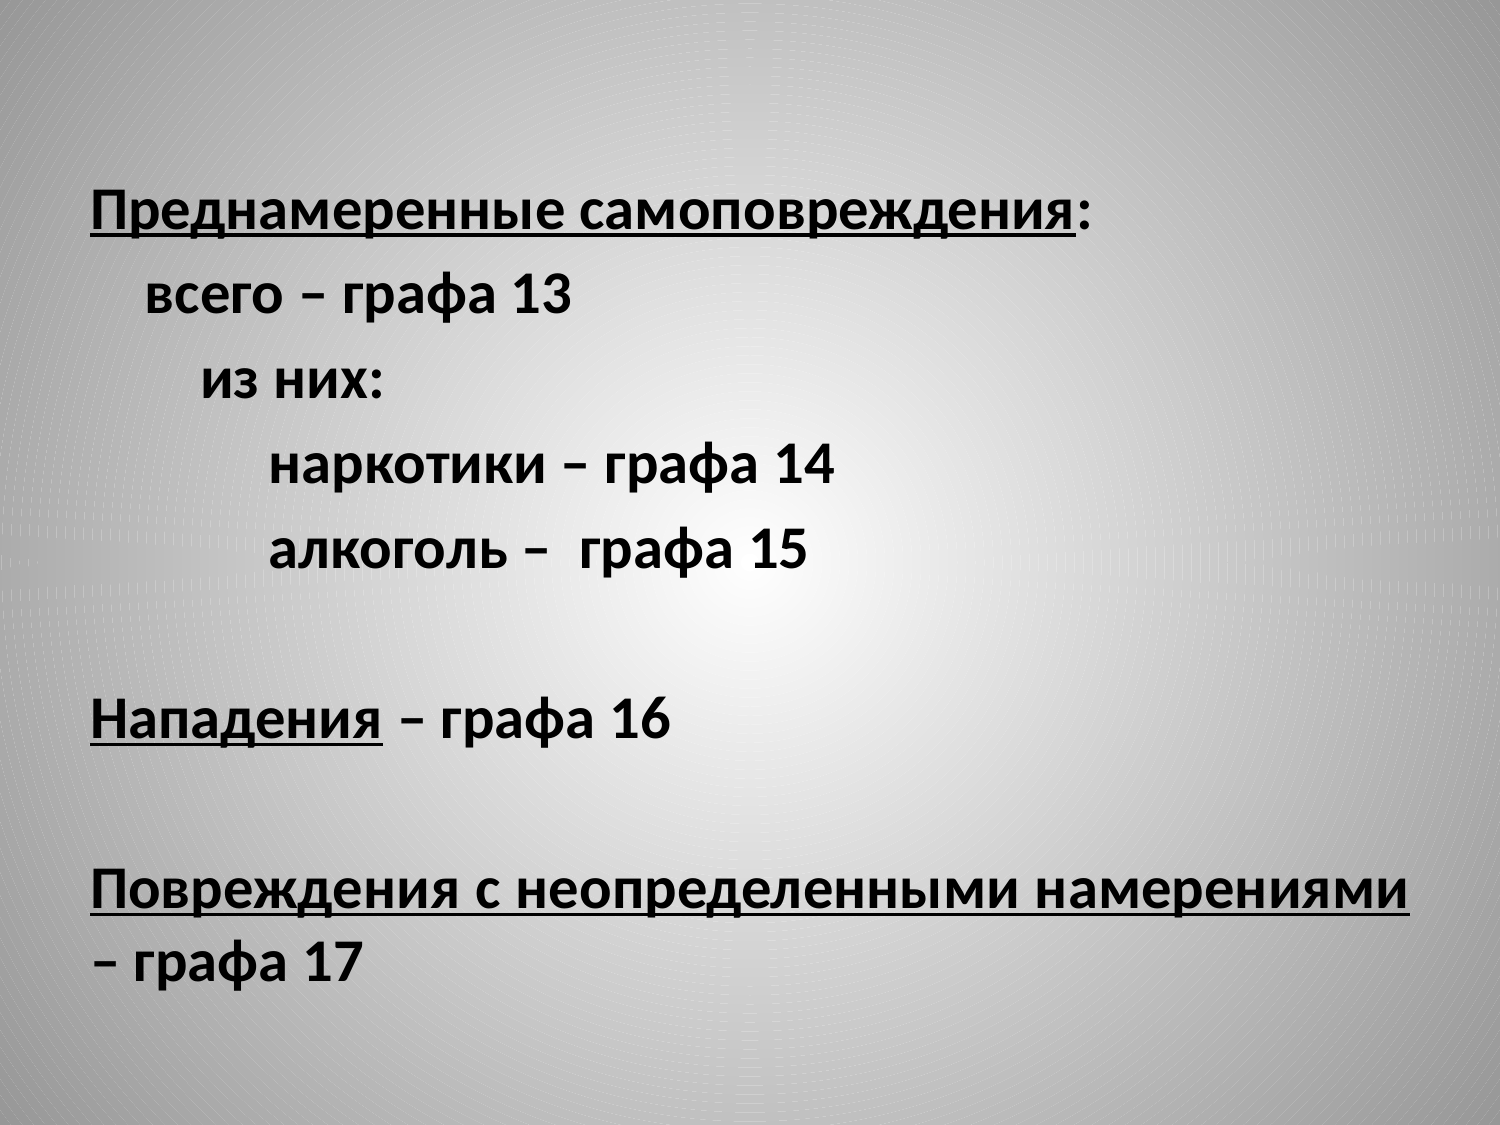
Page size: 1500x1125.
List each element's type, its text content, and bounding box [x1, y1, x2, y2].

list Преднамеренные самоповреждения: всего – графа 13 из них: наркотики – графа 14 алкоголь – графа 15 Нападения – графа 16 Повреждения с неопределенными намерениями – графа 17 [75, 160, 1425, 1005]
